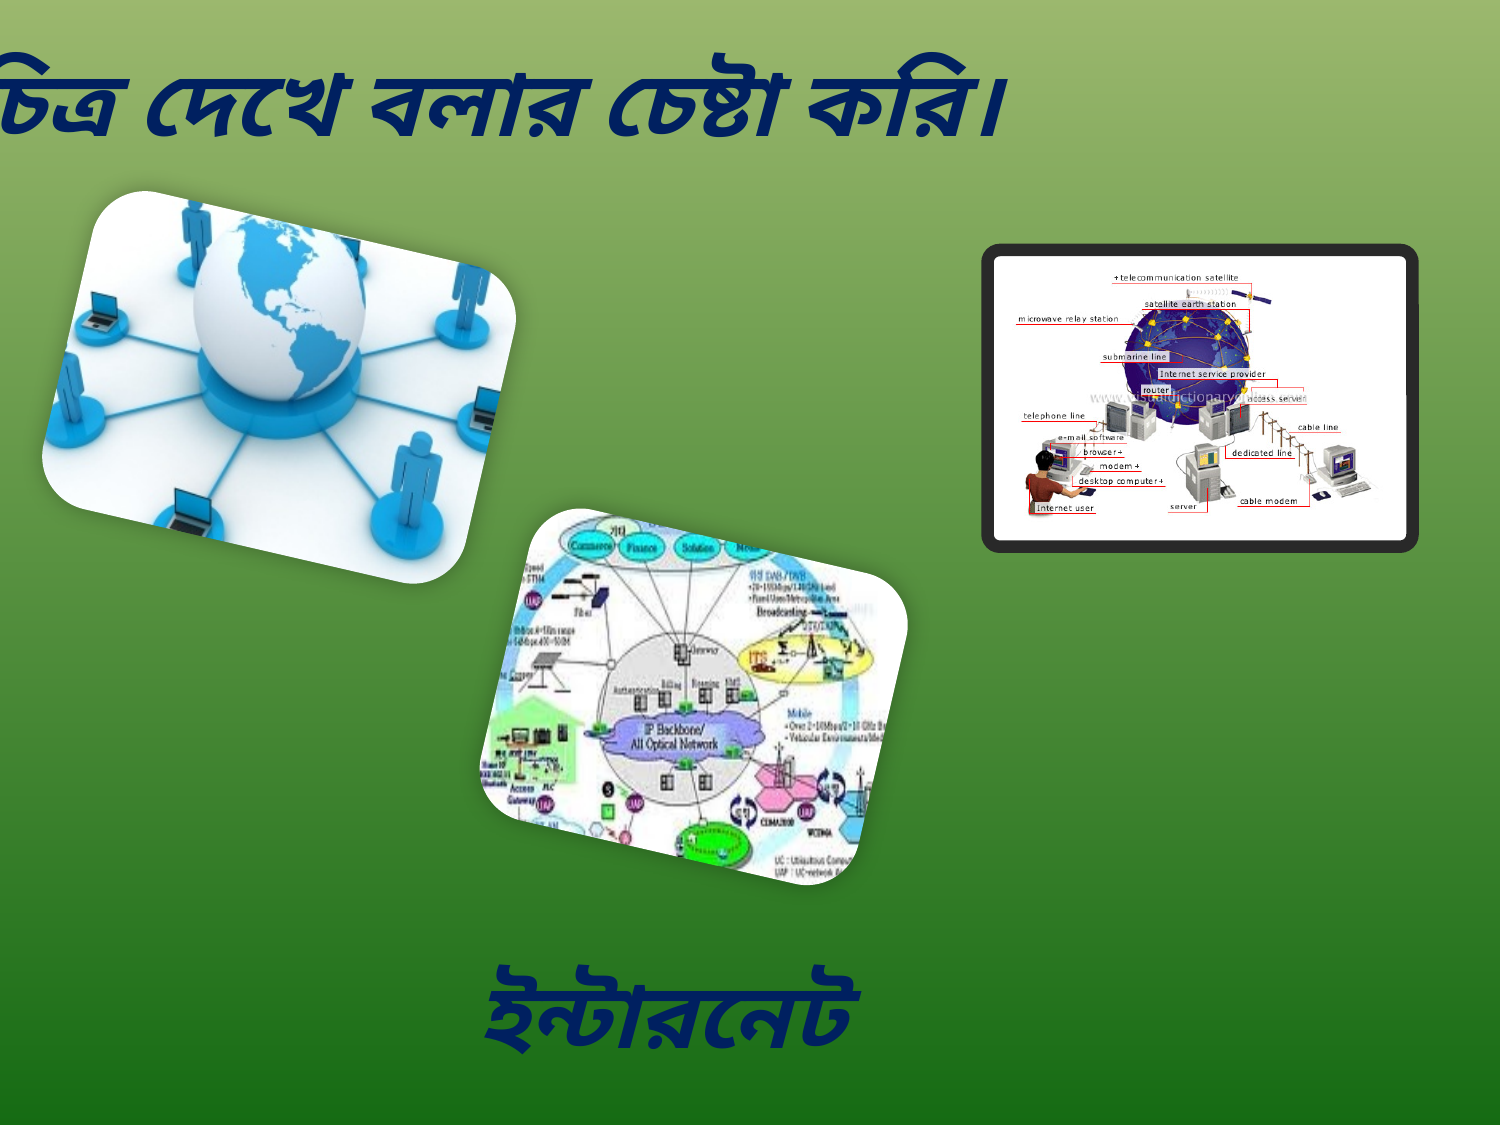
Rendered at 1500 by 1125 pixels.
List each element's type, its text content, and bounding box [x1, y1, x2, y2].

picture [42, 191, 516, 584]
picture [479, 508, 908, 886]
picture [987, 249, 1413, 547]
text_box ইন্টারনেট [462, 949, 885, 1075]
text_box চিত্র দেখে বলার চেষ্টা করি। [0, 37, 1040, 163]
